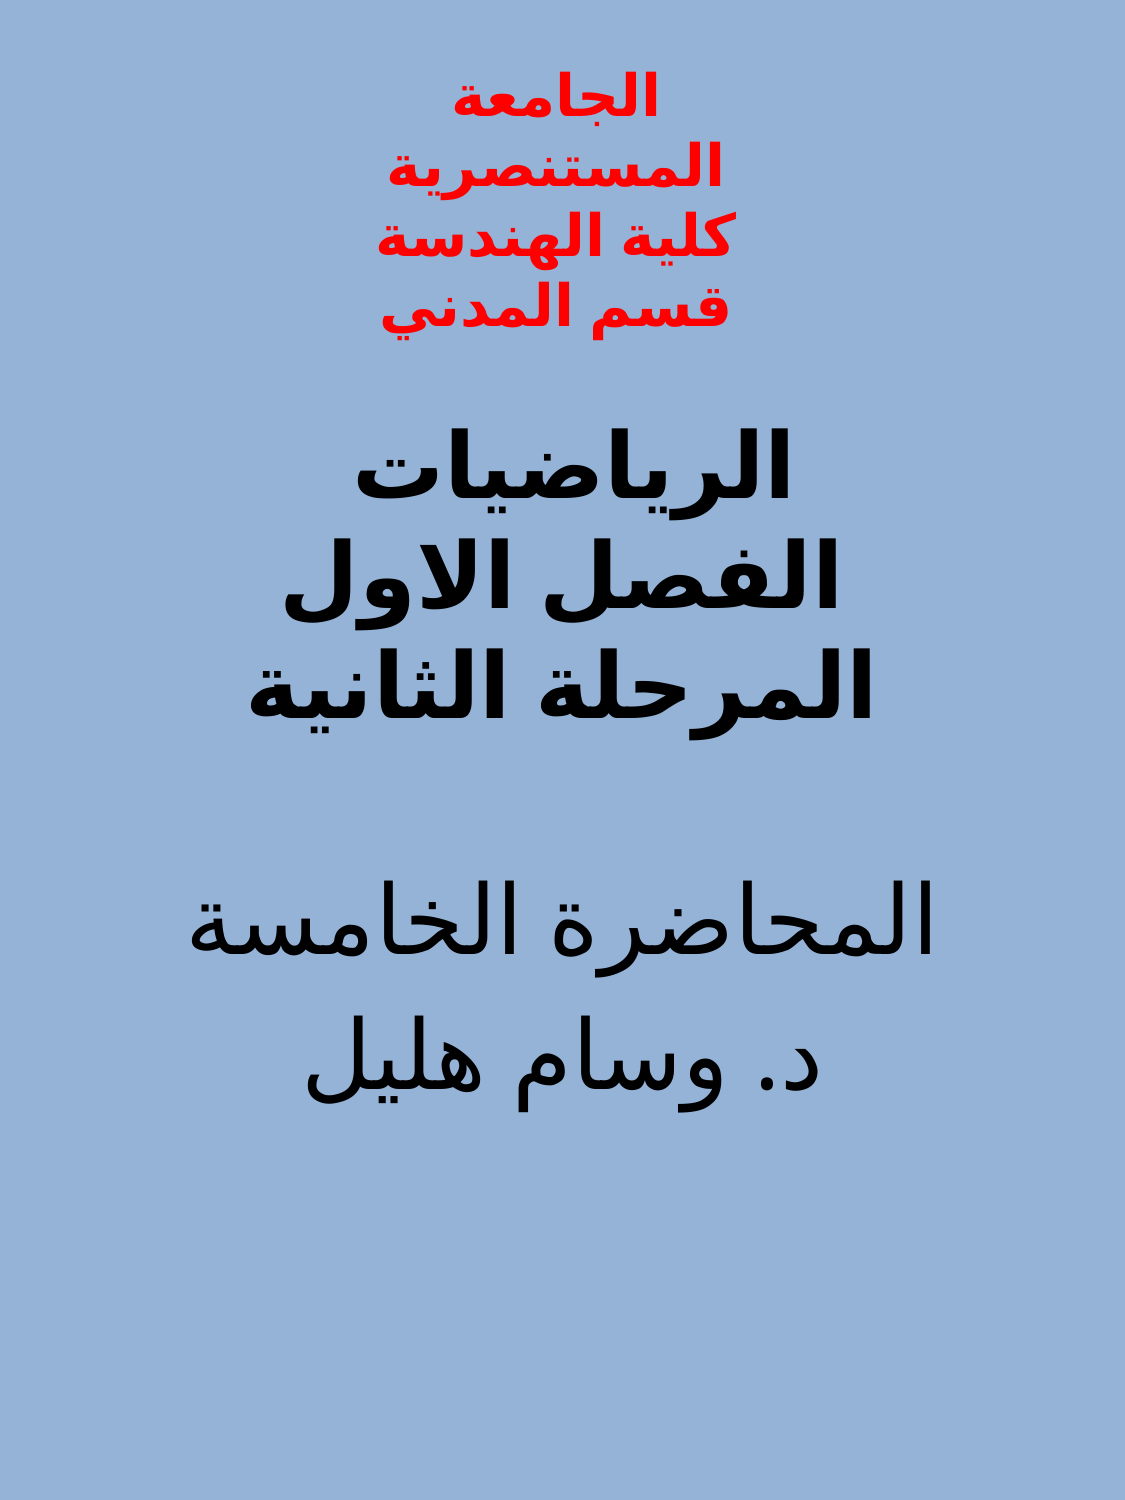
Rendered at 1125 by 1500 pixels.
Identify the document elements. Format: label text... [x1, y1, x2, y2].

subtitle المحاضرة الخامسة د. وسام هليل [168, 849, 957, 1234]
title الرياضيات الفصل الاول المرحلة الثانية [84, 465, 1041, 788]
text_box الجامعة المستنصرية كلية الهندسة قسم المدني [262, 51, 850, 346]
